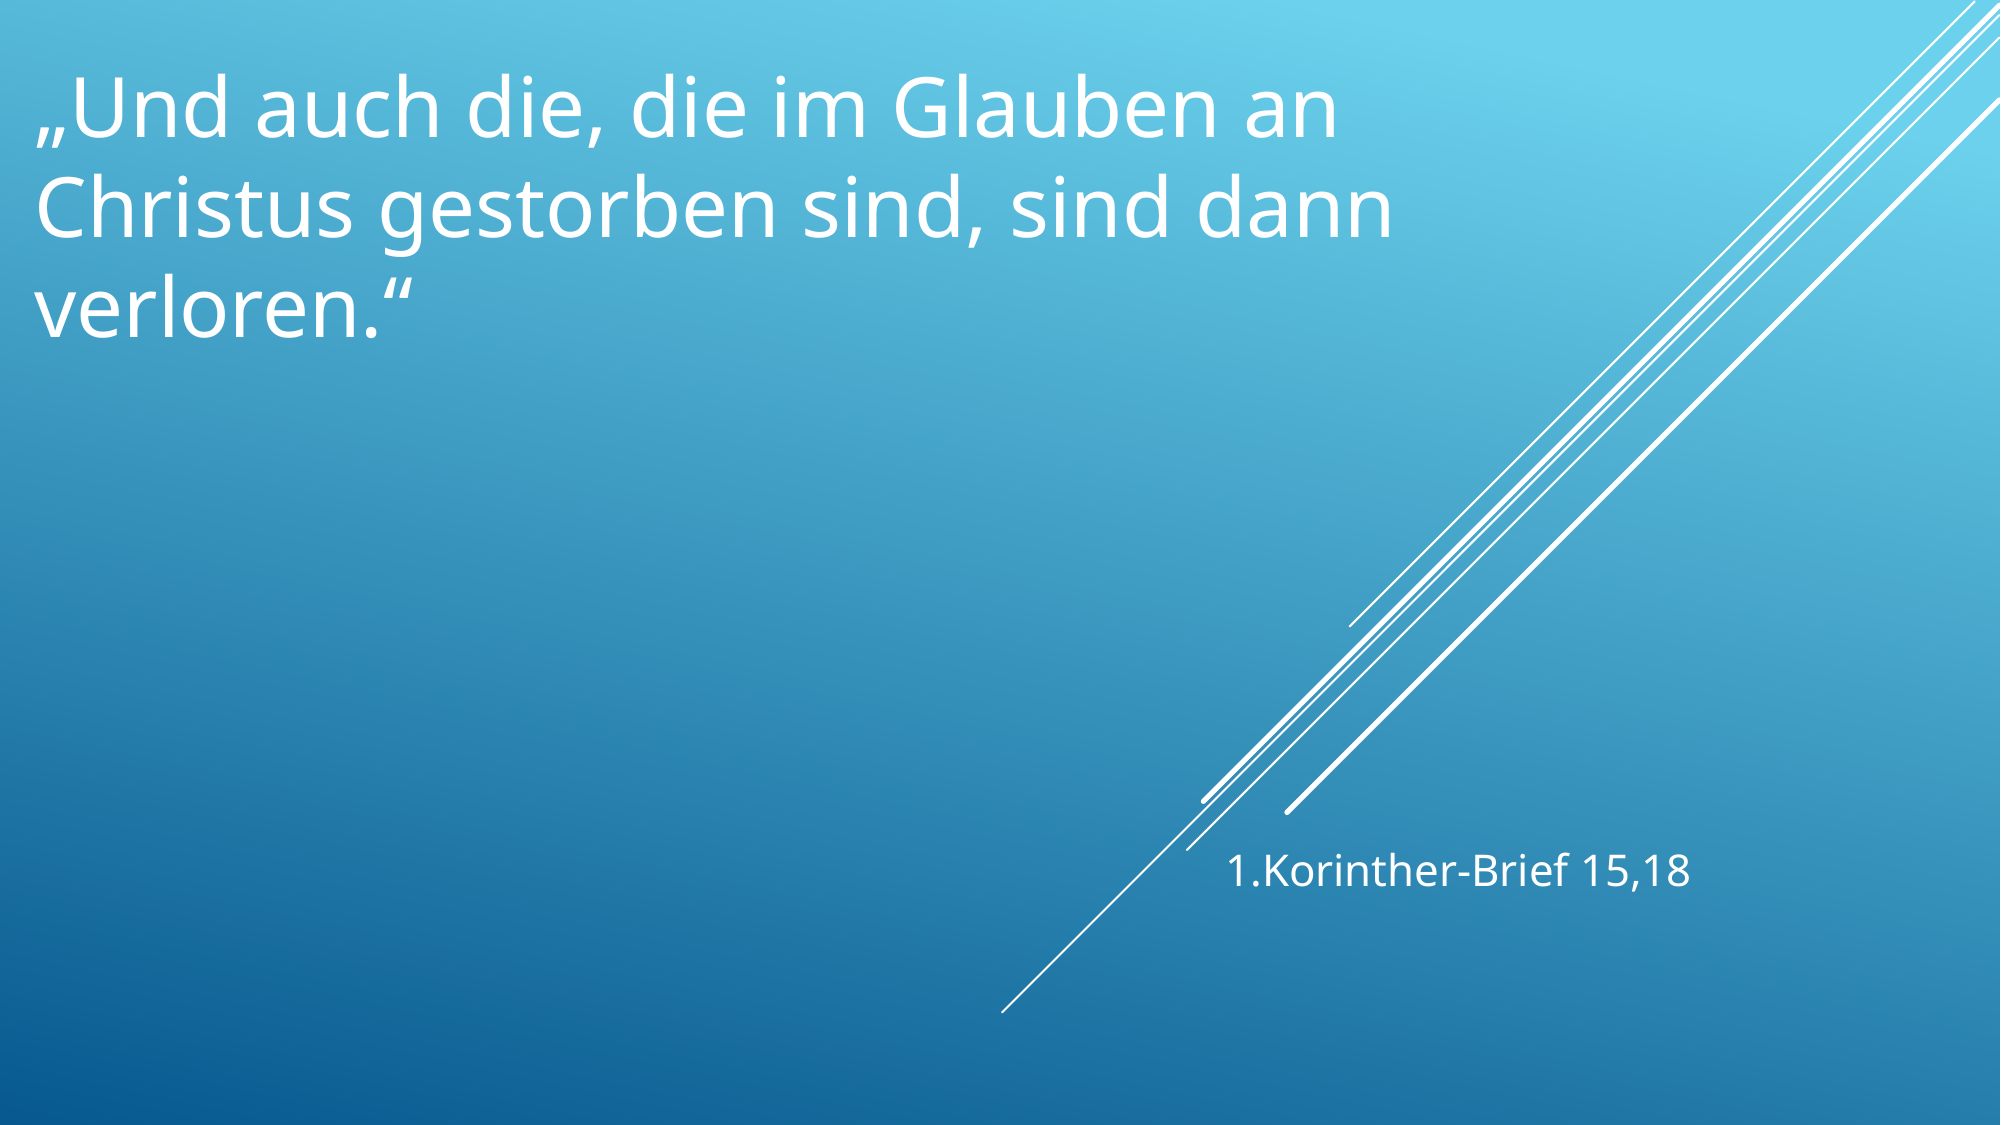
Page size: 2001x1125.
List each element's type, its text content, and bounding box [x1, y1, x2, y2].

subtitle 1.Korinther-Brief 15,18 [1210, 835, 1913, 1023]
title „Und auch die, die im Glauben an Christus gestorben sind, sind dann verloren.“ [19, 46, 1562, 362]
